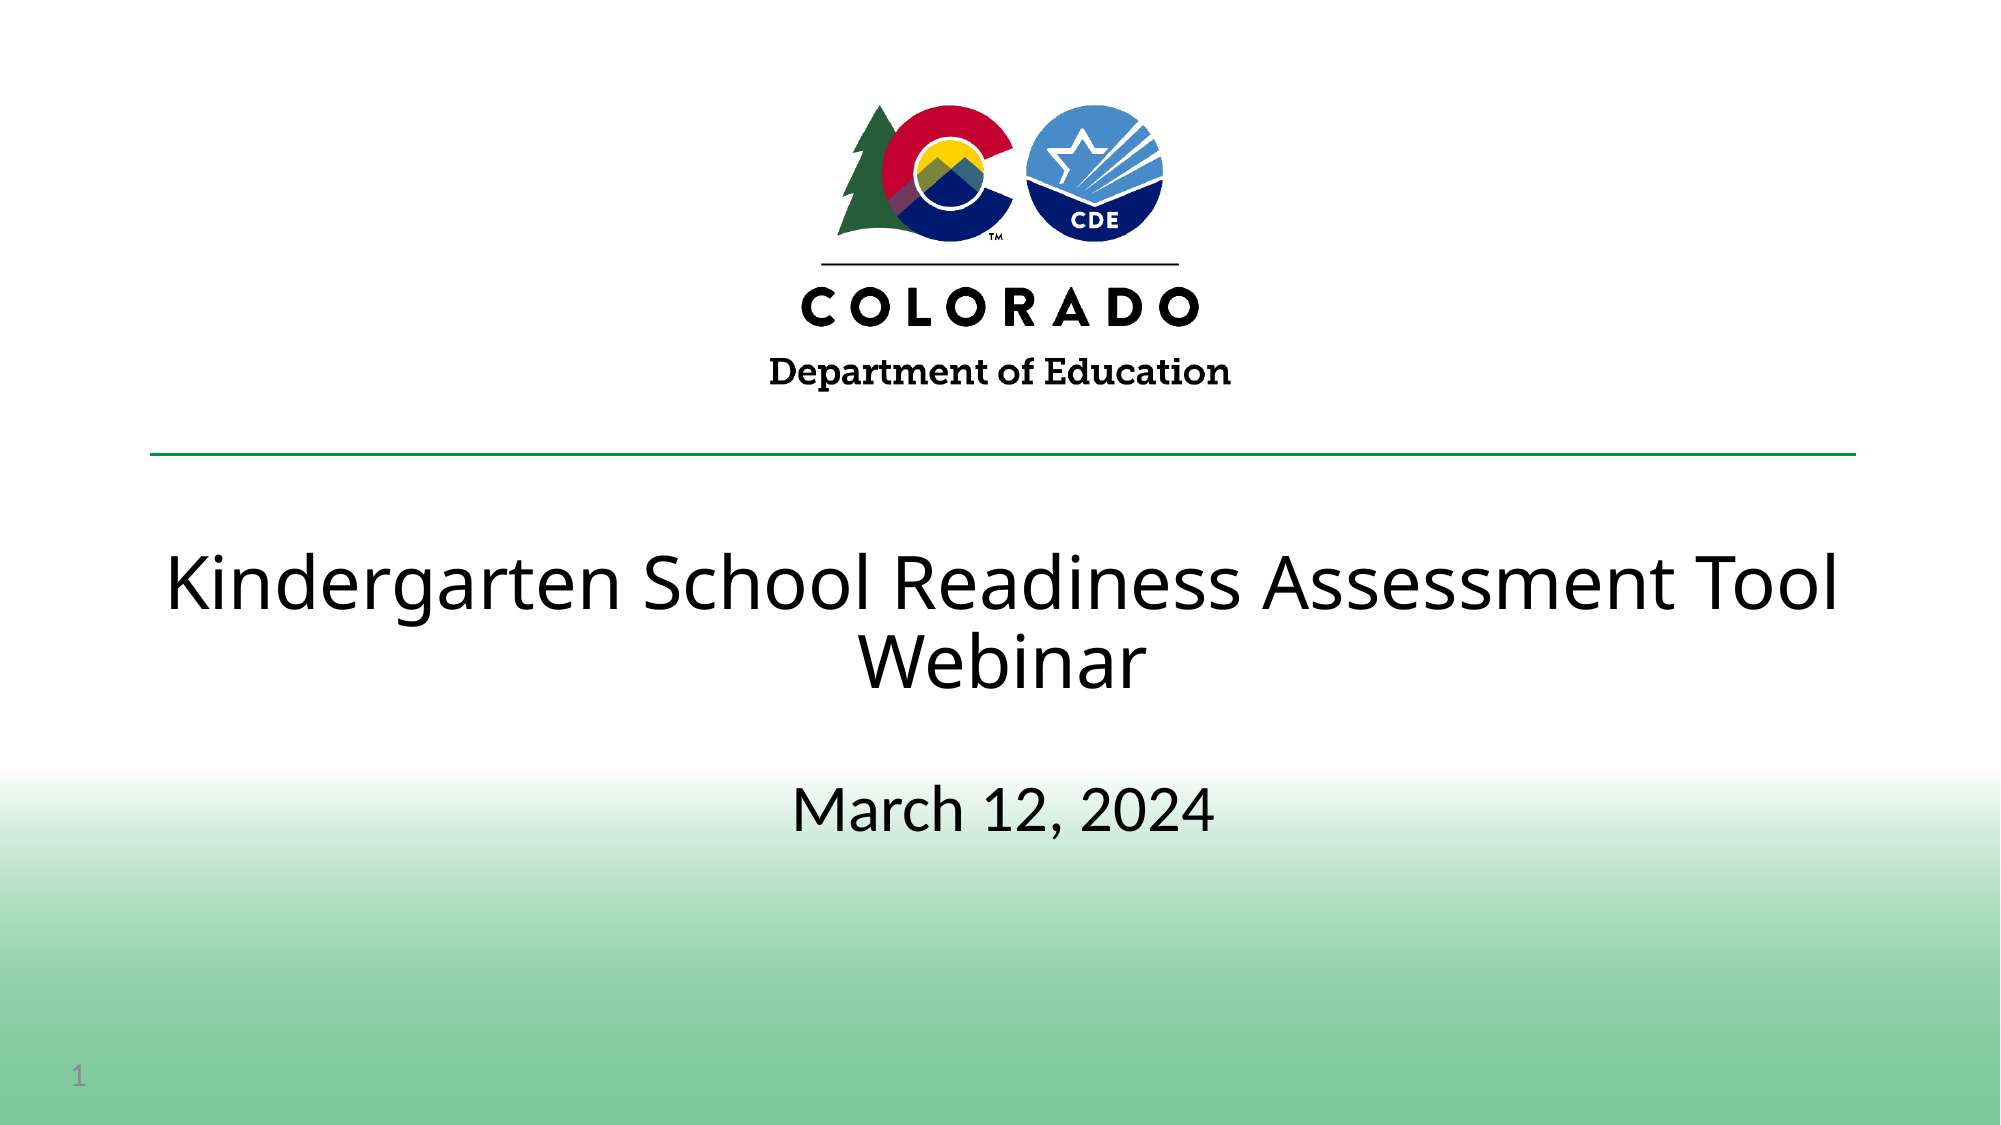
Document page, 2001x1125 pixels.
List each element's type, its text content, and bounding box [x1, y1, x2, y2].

title Kindergarten School Readiness Assessment Tool Webinar [150, 545, 1857, 705]
slide_number 1 [54, 1042, 505, 1103]
picture [768, 103, 1232, 393]
subtitle March 12, 2024 [150, 766, 1857, 863]
